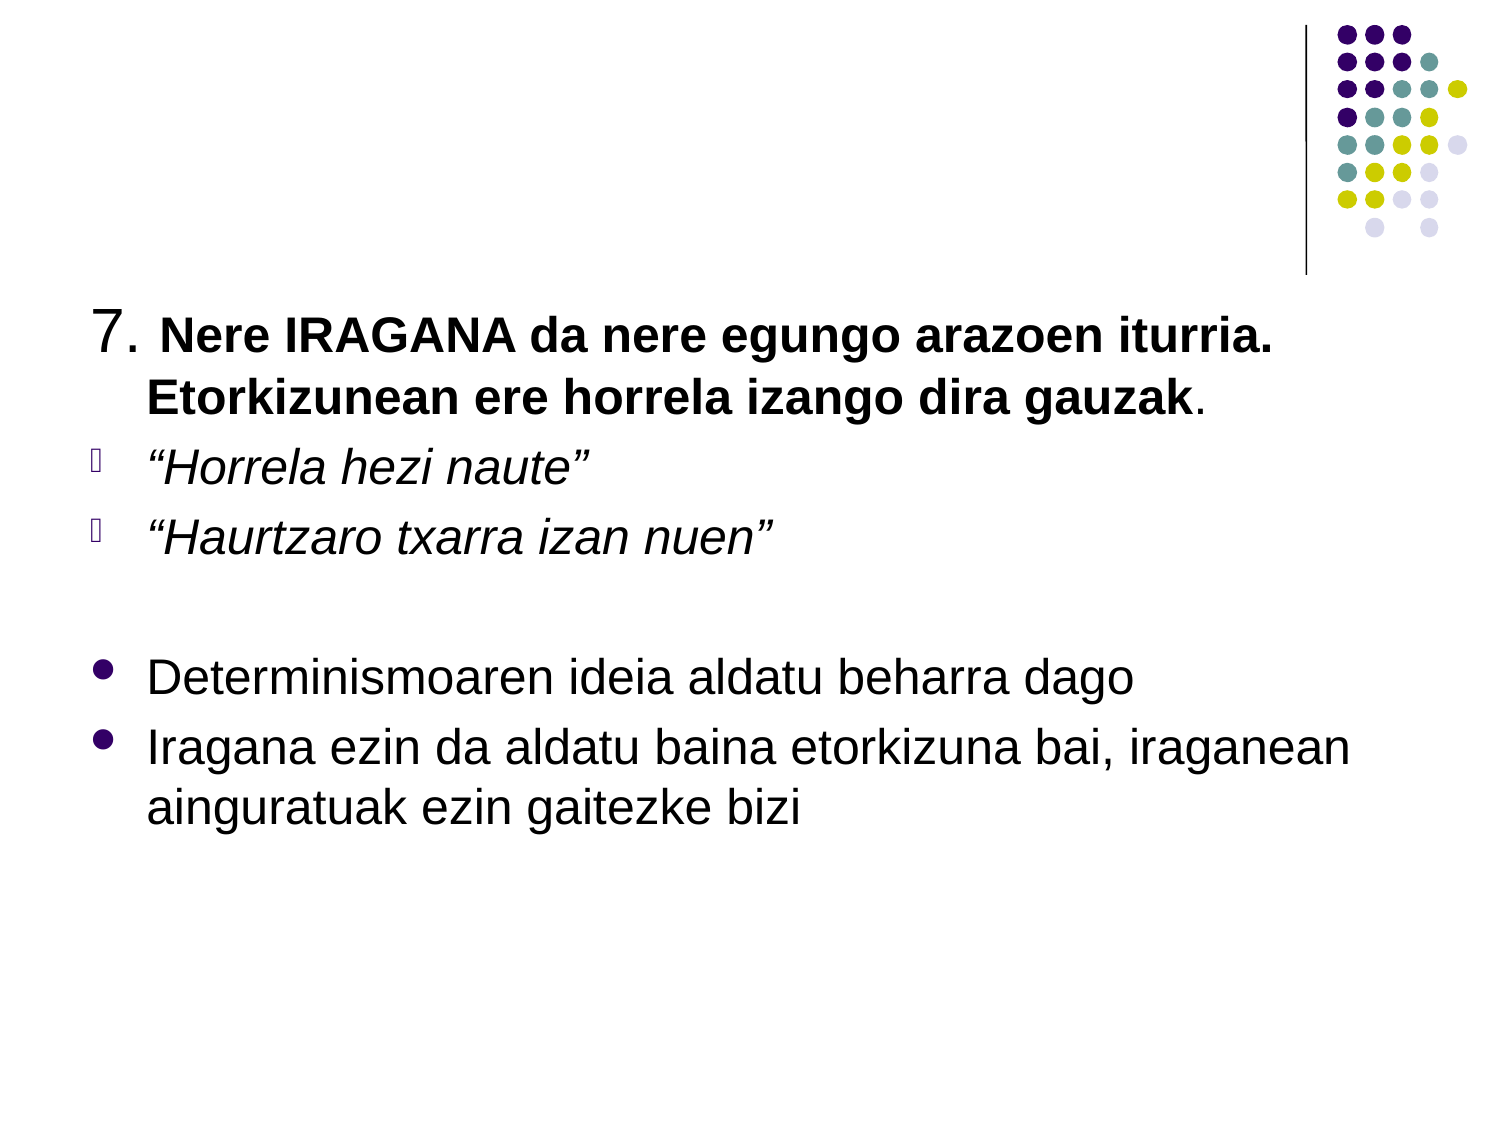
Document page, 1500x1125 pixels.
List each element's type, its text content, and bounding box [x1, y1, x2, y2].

list 7. Nere IRAGANA da nere egungo arazoen iturria. Etorkizunean ere horrela izango dira gauzak. “Horrela hezi naute” “Haurtzaro txarra izan nuen” Determinismoaren ideia aldatu beharra dago Iragana ezin da aldatu baina etorkizuna bai, iraganean ainguratuak ezin gaitezke bizi [74, 281, 1426, 1006]
